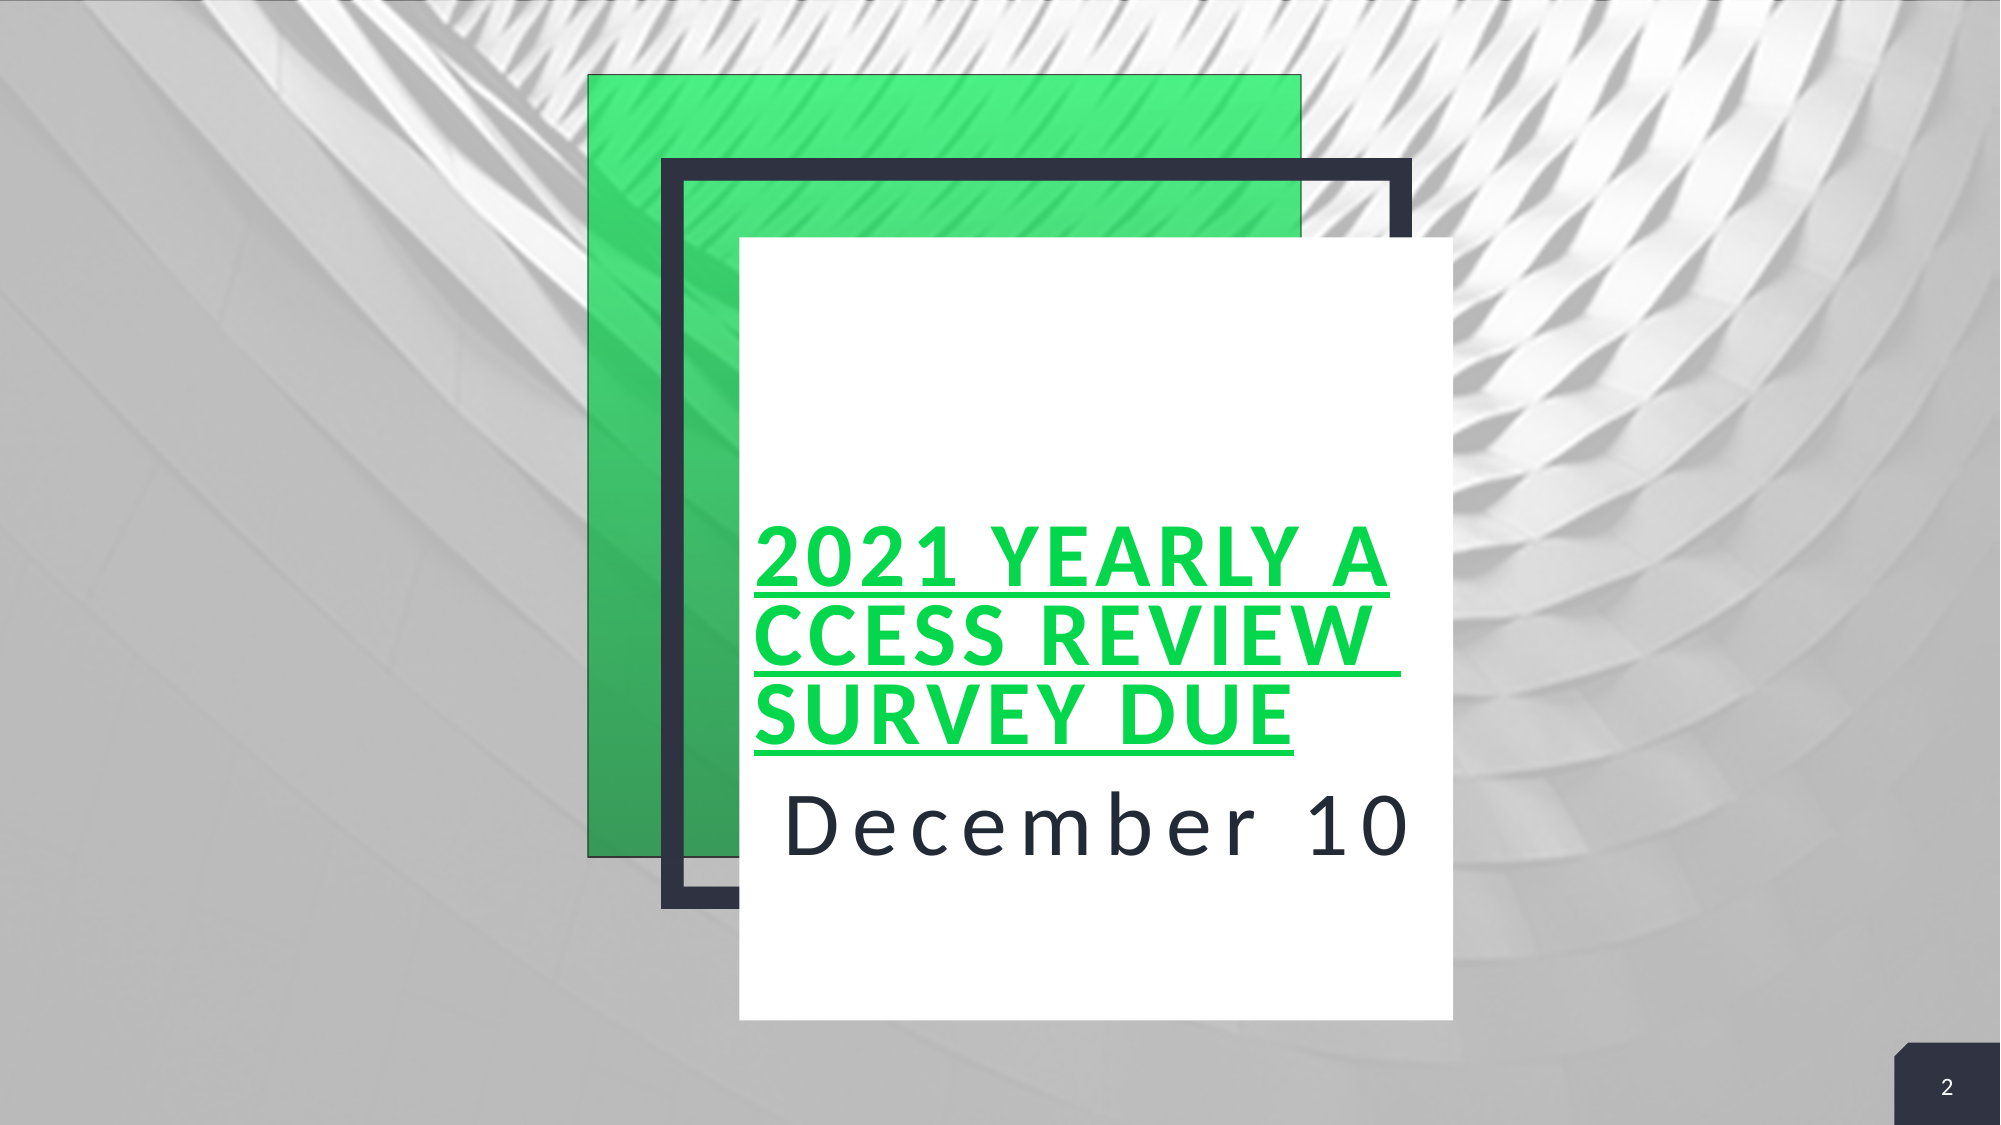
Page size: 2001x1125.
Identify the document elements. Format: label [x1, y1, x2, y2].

picture [0, 0, 2000, 1125]
text_box [587, 73, 1454, 1021]
